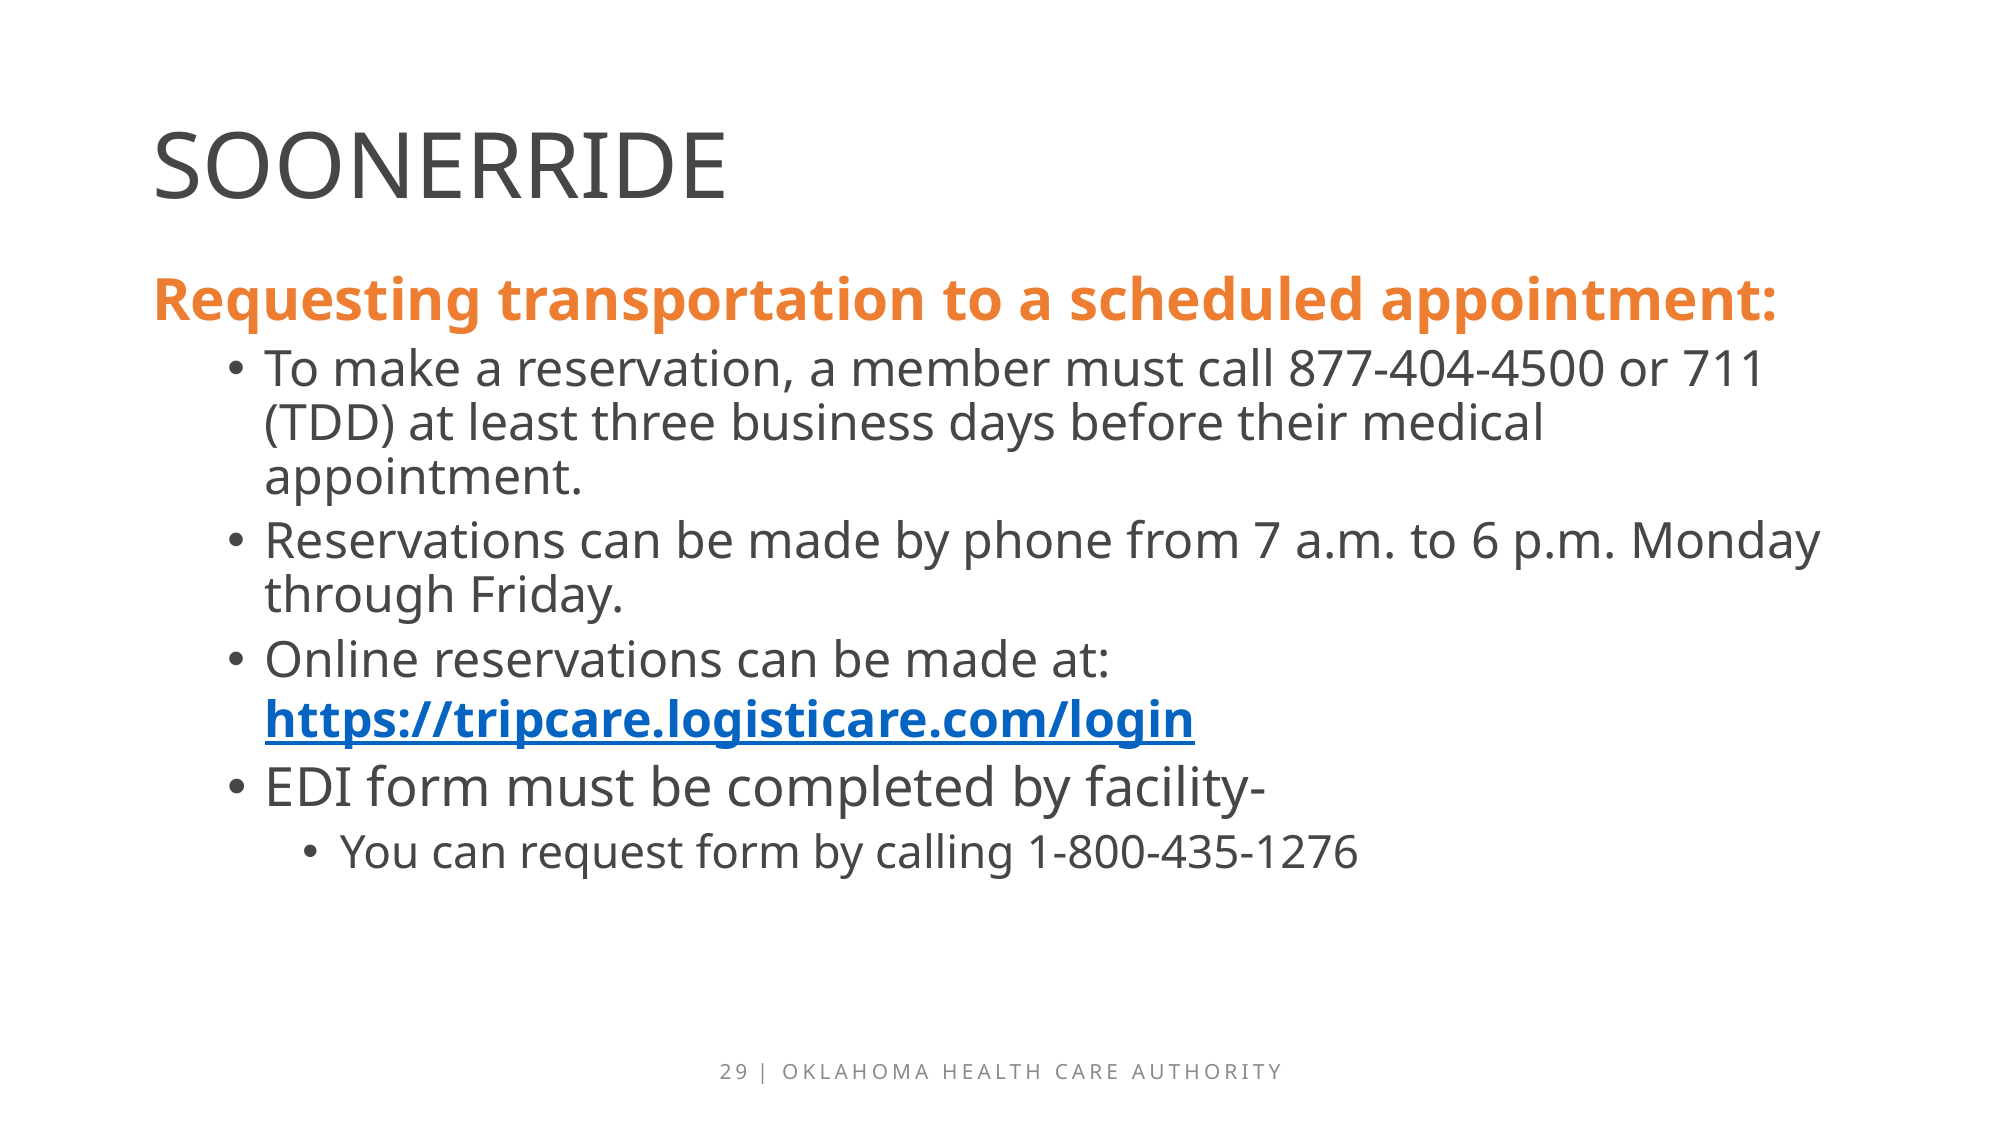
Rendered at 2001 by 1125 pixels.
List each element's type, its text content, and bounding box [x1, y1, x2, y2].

title SoonerRide [137, 59, 1863, 262]
list Requesting transportation to a scheduled appointment: To make a reservation, a member must call 877-404-4500 or 711 (TDD) at least three business days before their medical appointment. Reservations can be made by phone from 7 a.m. to 6 p.m. Monday through Friday. Online reservations can be made at: https://tripcare.logisticare.com/login EDI form must be completed by facility- You can request form by calling 1-800-435-1276 [137, 262, 1863, 1038]
